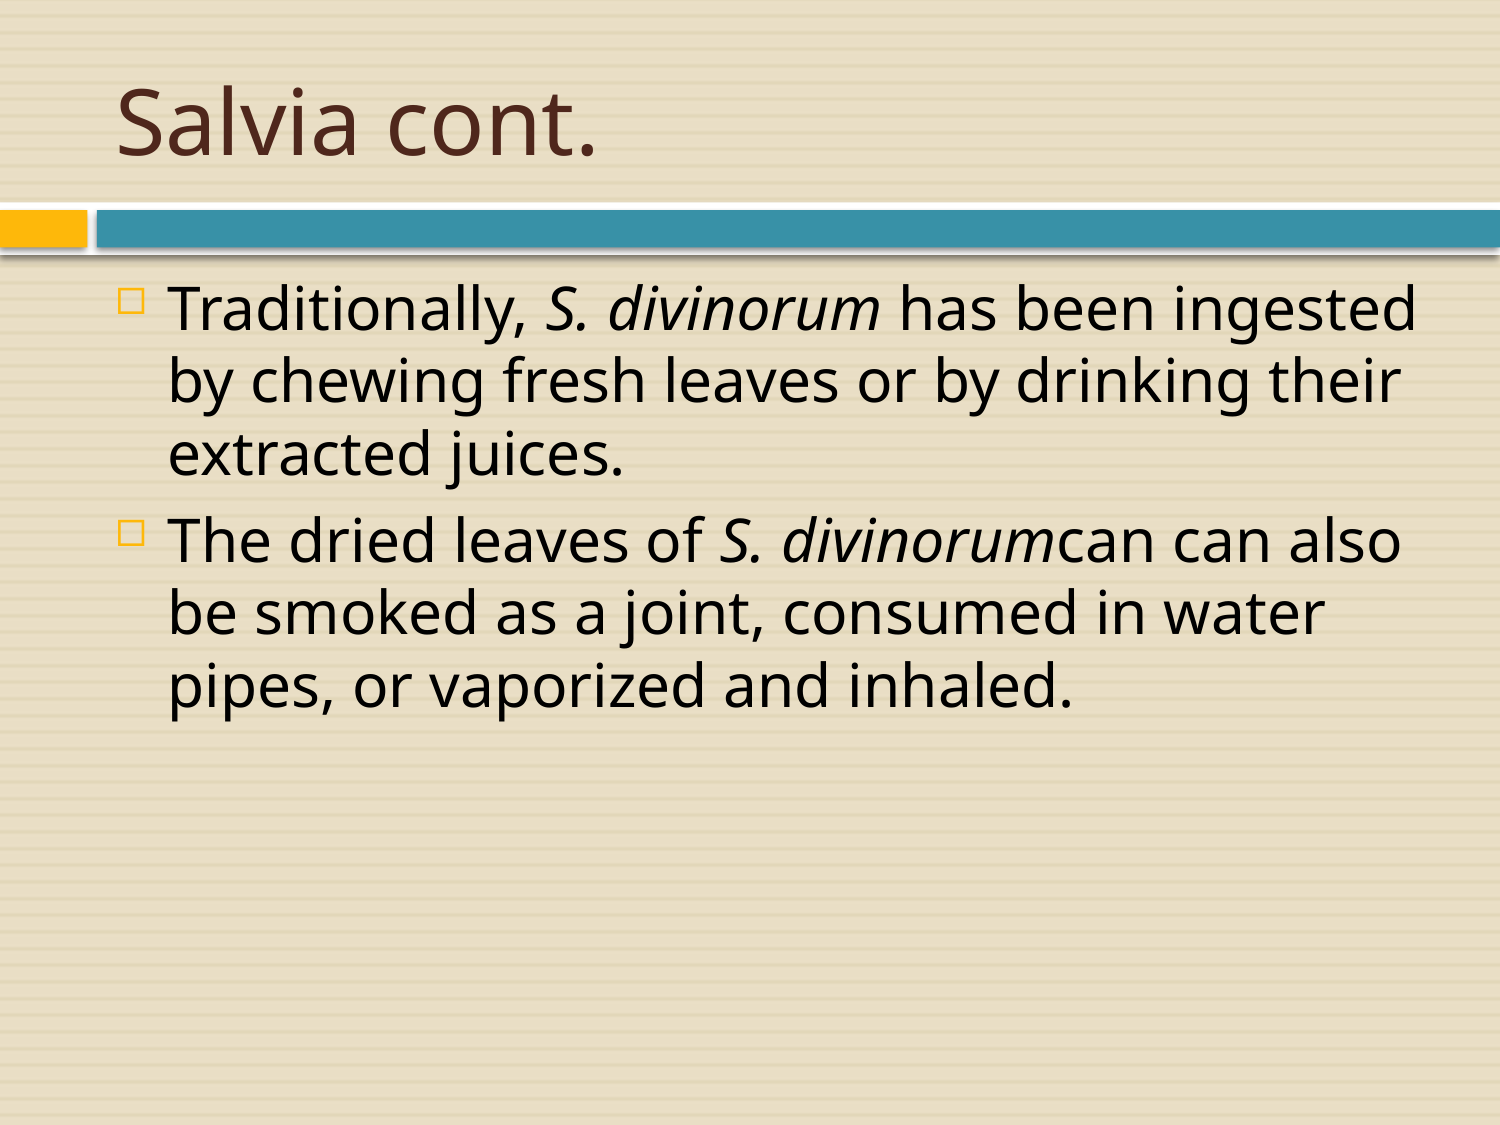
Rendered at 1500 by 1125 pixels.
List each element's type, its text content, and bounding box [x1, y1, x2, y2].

list Traditionally, S. divinorum has been ingested by chewing fresh leaves or by drinking their extracted juices. The dried leaves of S. divinorumcan can also be smoked as a joint, consumed in water pipes, or vaporized and inhaled. [100, 262, 1438, 1000]
title Salvia cont. [100, 37, 1438, 200]
